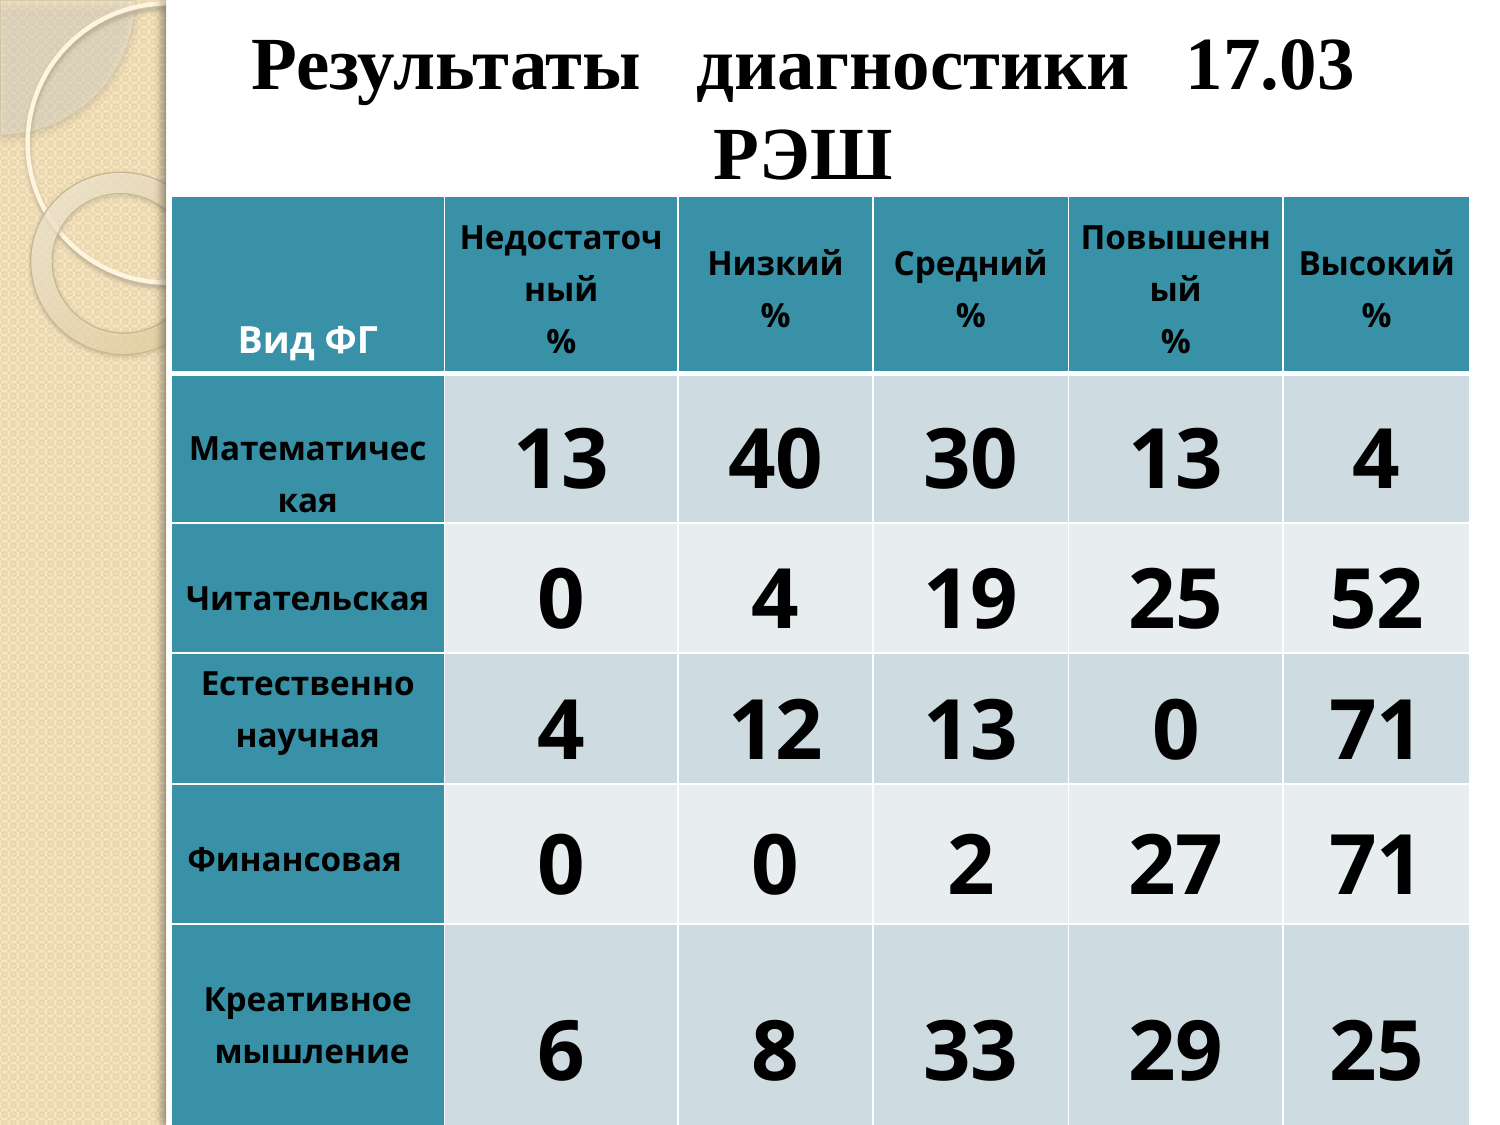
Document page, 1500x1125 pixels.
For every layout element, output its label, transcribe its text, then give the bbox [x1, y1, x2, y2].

table_cell 6 [445, 925, 677, 1125]
table_cell 52 [1284, 524, 1469, 652]
table_cell 13 [445, 376, 677, 522]
table_cell 13 [874, 654, 1068, 783]
table_cell 0 [679, 785, 872, 923]
table_cell 40 [679, 376, 872, 522]
table_cell 0 [1069, 654, 1282, 783]
table_cell 4 [679, 524, 872, 652]
table_cell 12 [679, 654, 872, 783]
table_cell 2 [874, 785, 1068, 923]
table_cell Читательская [172, 524, 444, 652]
table_header Высокий % [1284, 197, 1469, 371]
table_cell Креативное мышление [172, 925, 444, 1125]
table_cell 25 [1284, 925, 1469, 1125]
table_cell 0 [445, 524, 677, 652]
table_cell 27 [1069, 785, 1282, 923]
table_header Повышенный % [1069, 197, 1282, 371]
table_header Низкий % [679, 197, 872, 371]
table_cell 33 [874, 925, 1068, 1125]
table_cell Математическая [172, 376, 444, 522]
table_cell 71 [1284, 654, 1469, 783]
table_cell 71 [1284, 785, 1469, 923]
table_cell 4 [1284, 376, 1469, 522]
table_cell 30 [874, 376, 1068, 522]
table_cell 8 [679, 925, 872, 1125]
table_cell 4 [445, 654, 677, 783]
table_header Недостаточный % [445, 197, 677, 371]
table_cell Финансовая [172, 785, 444, 923]
table_header Средний % [874, 197, 1068, 371]
title Результаты диагностики 17.03 РЭШ [171, 25, 1436, 185]
table_cell Естественно научная [172, 654, 444, 783]
table_cell 25 [1069, 524, 1282, 652]
table_cell 29 [1069, 925, 1282, 1125]
table_cell 0 [445, 785, 677, 923]
table_cell 13 [1069, 376, 1282, 522]
table_cell 19 [874, 524, 1068, 652]
table_header Вид ФГ [172, 197, 444, 371]
